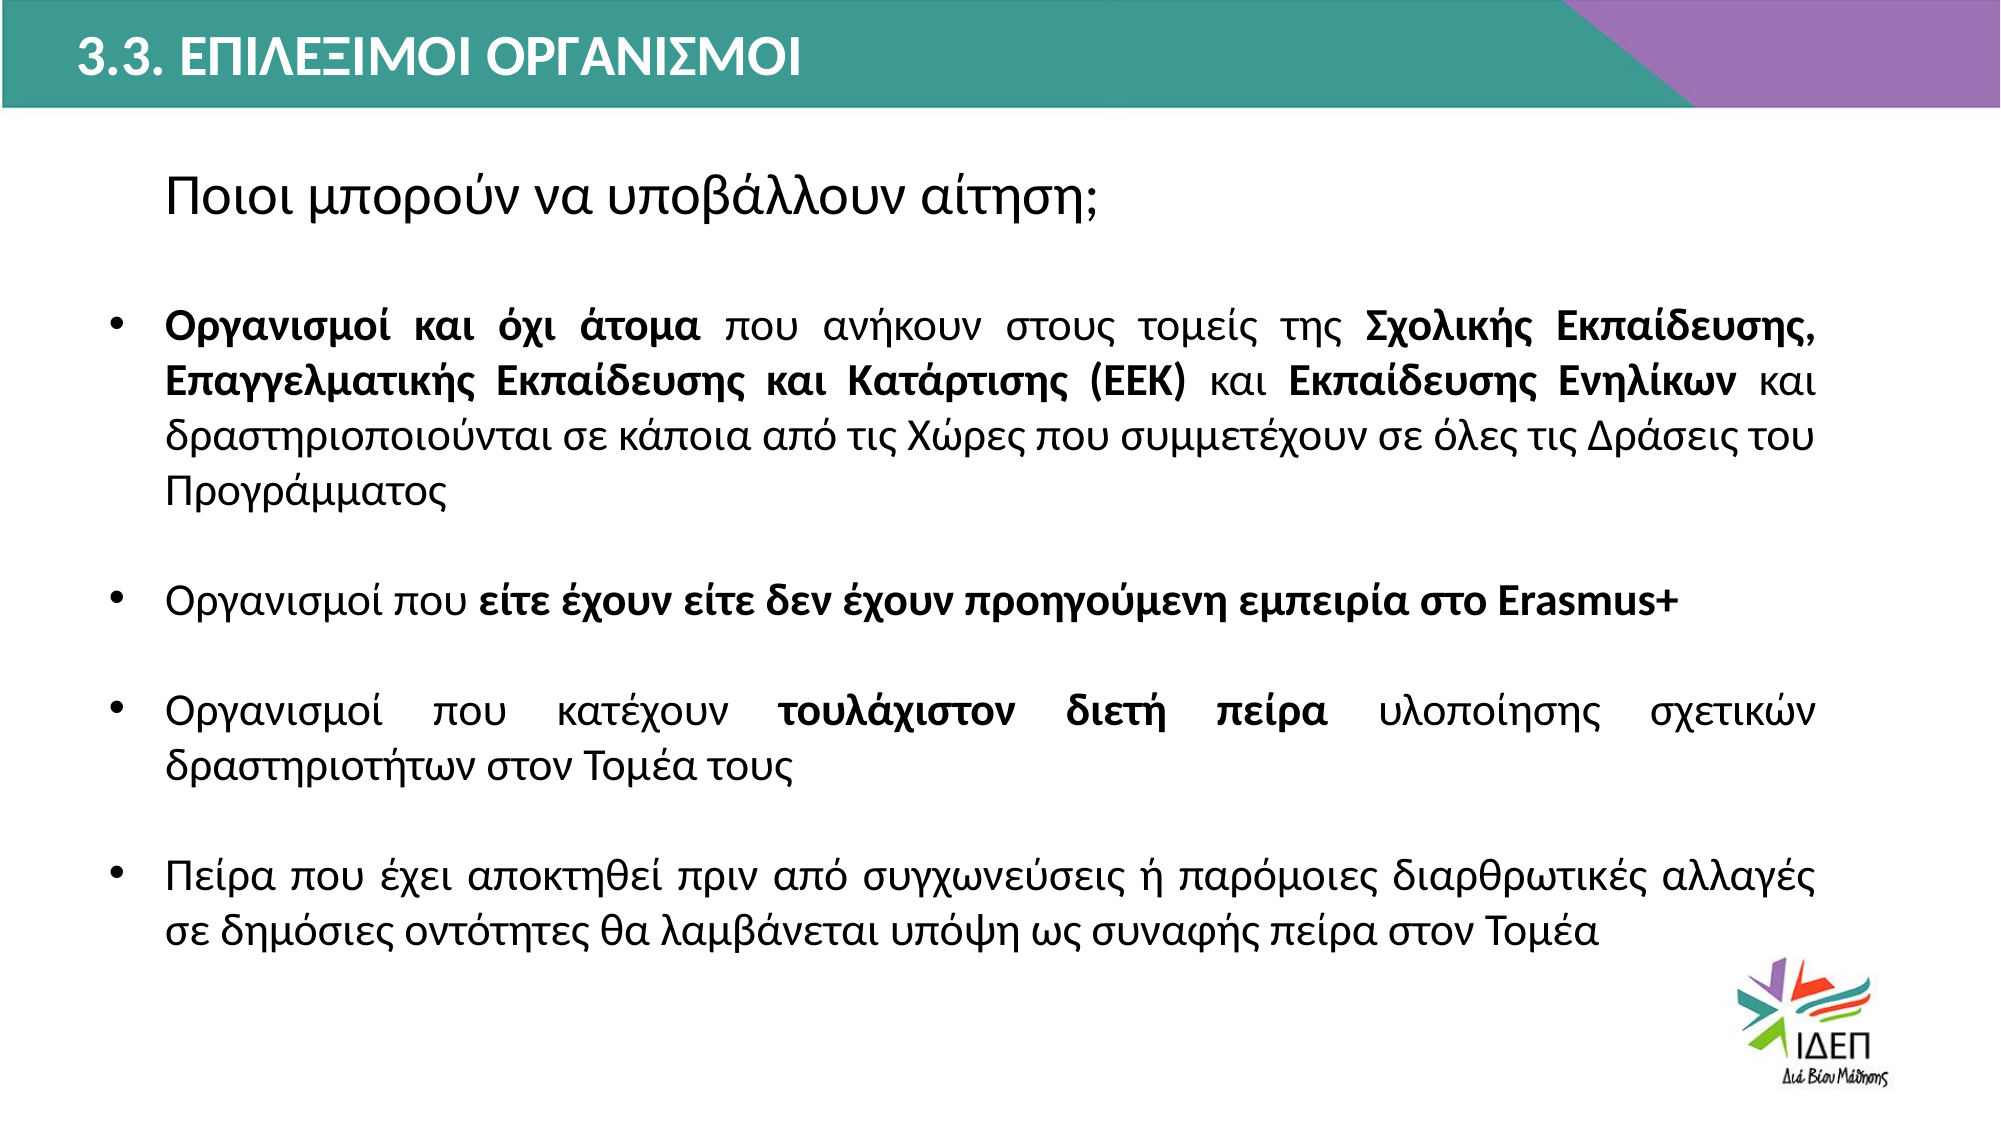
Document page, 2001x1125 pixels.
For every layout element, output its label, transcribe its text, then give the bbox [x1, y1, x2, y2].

picture [0, 0, 2001, 1125]
text_box Ποιοι μπορούν να υποβάλλουν αίτηση; [150, 148, 1560, 234]
text_box Οργανισμοί και όχι άτομα που ανήκουν στους τομείς της Σχολικής Εκπαίδευσης, Επαγγελματικής Εκπαίδευσης και Κατάρτισης (ΕΕΚ) και Εκπαίδευσης Ενηλίκων και δραστηριοποιούνται σε κάποια από τις Χώρες που συμμετέχουν σε όλες τις Δράσεις του Προγράμματος Οργανισμοί που είτε έχουν είτε δεν έχουν προηγούμενη εμπειρία στο Erasmus+ Οργανισμοί που κατέχουν τουλάχιστον διετή πείρα υλοποίησης σχετικών δραστηριοτήτων στον Τομέα τους Πείρα που έχει αποκτηθεί πριν από συγχωνεύσεις ή παρόμοιες διαρθρωτικές αλλαγές σε δημόσιες οντότητες θα λαμβάνεται υπόψη ως συναφής πείρα στον Τομέα [93, 287, 1832, 1049]
text_box 3.3. ΕΠΙΛΕΞΙΜΟΙ ΟΡΓΑΝΙΣΜΟΙ [61, 9, 1472, 95]
